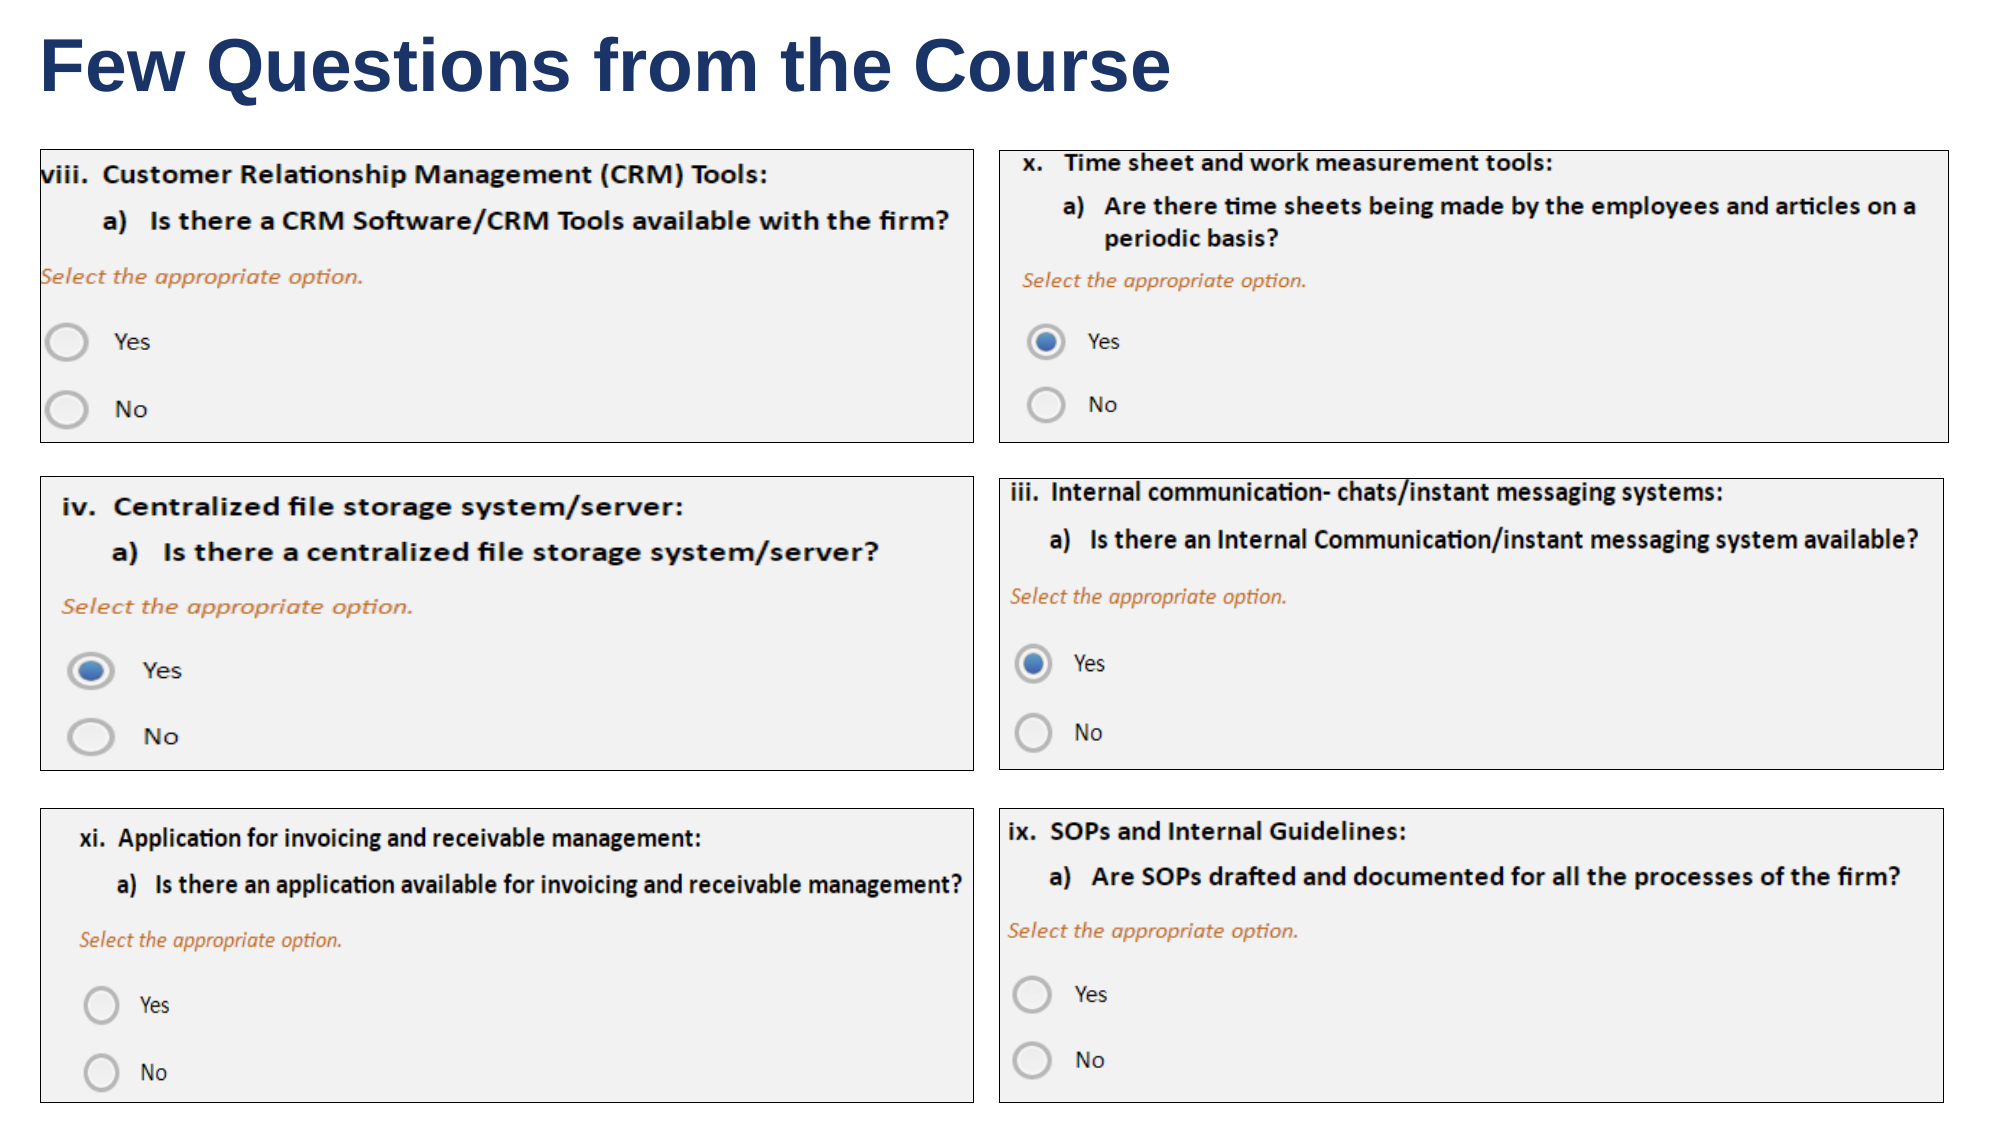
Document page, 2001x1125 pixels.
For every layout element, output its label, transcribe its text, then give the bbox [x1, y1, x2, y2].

picture [999, 808, 1944, 1103]
picture [40, 476, 974, 771]
picture [999, 150, 1949, 443]
picture [40, 808, 974, 1103]
text_box Few Questions from the Course [25, 19, 1362, 116]
picture [40, 149, 974, 443]
picture [999, 478, 1944, 770]
